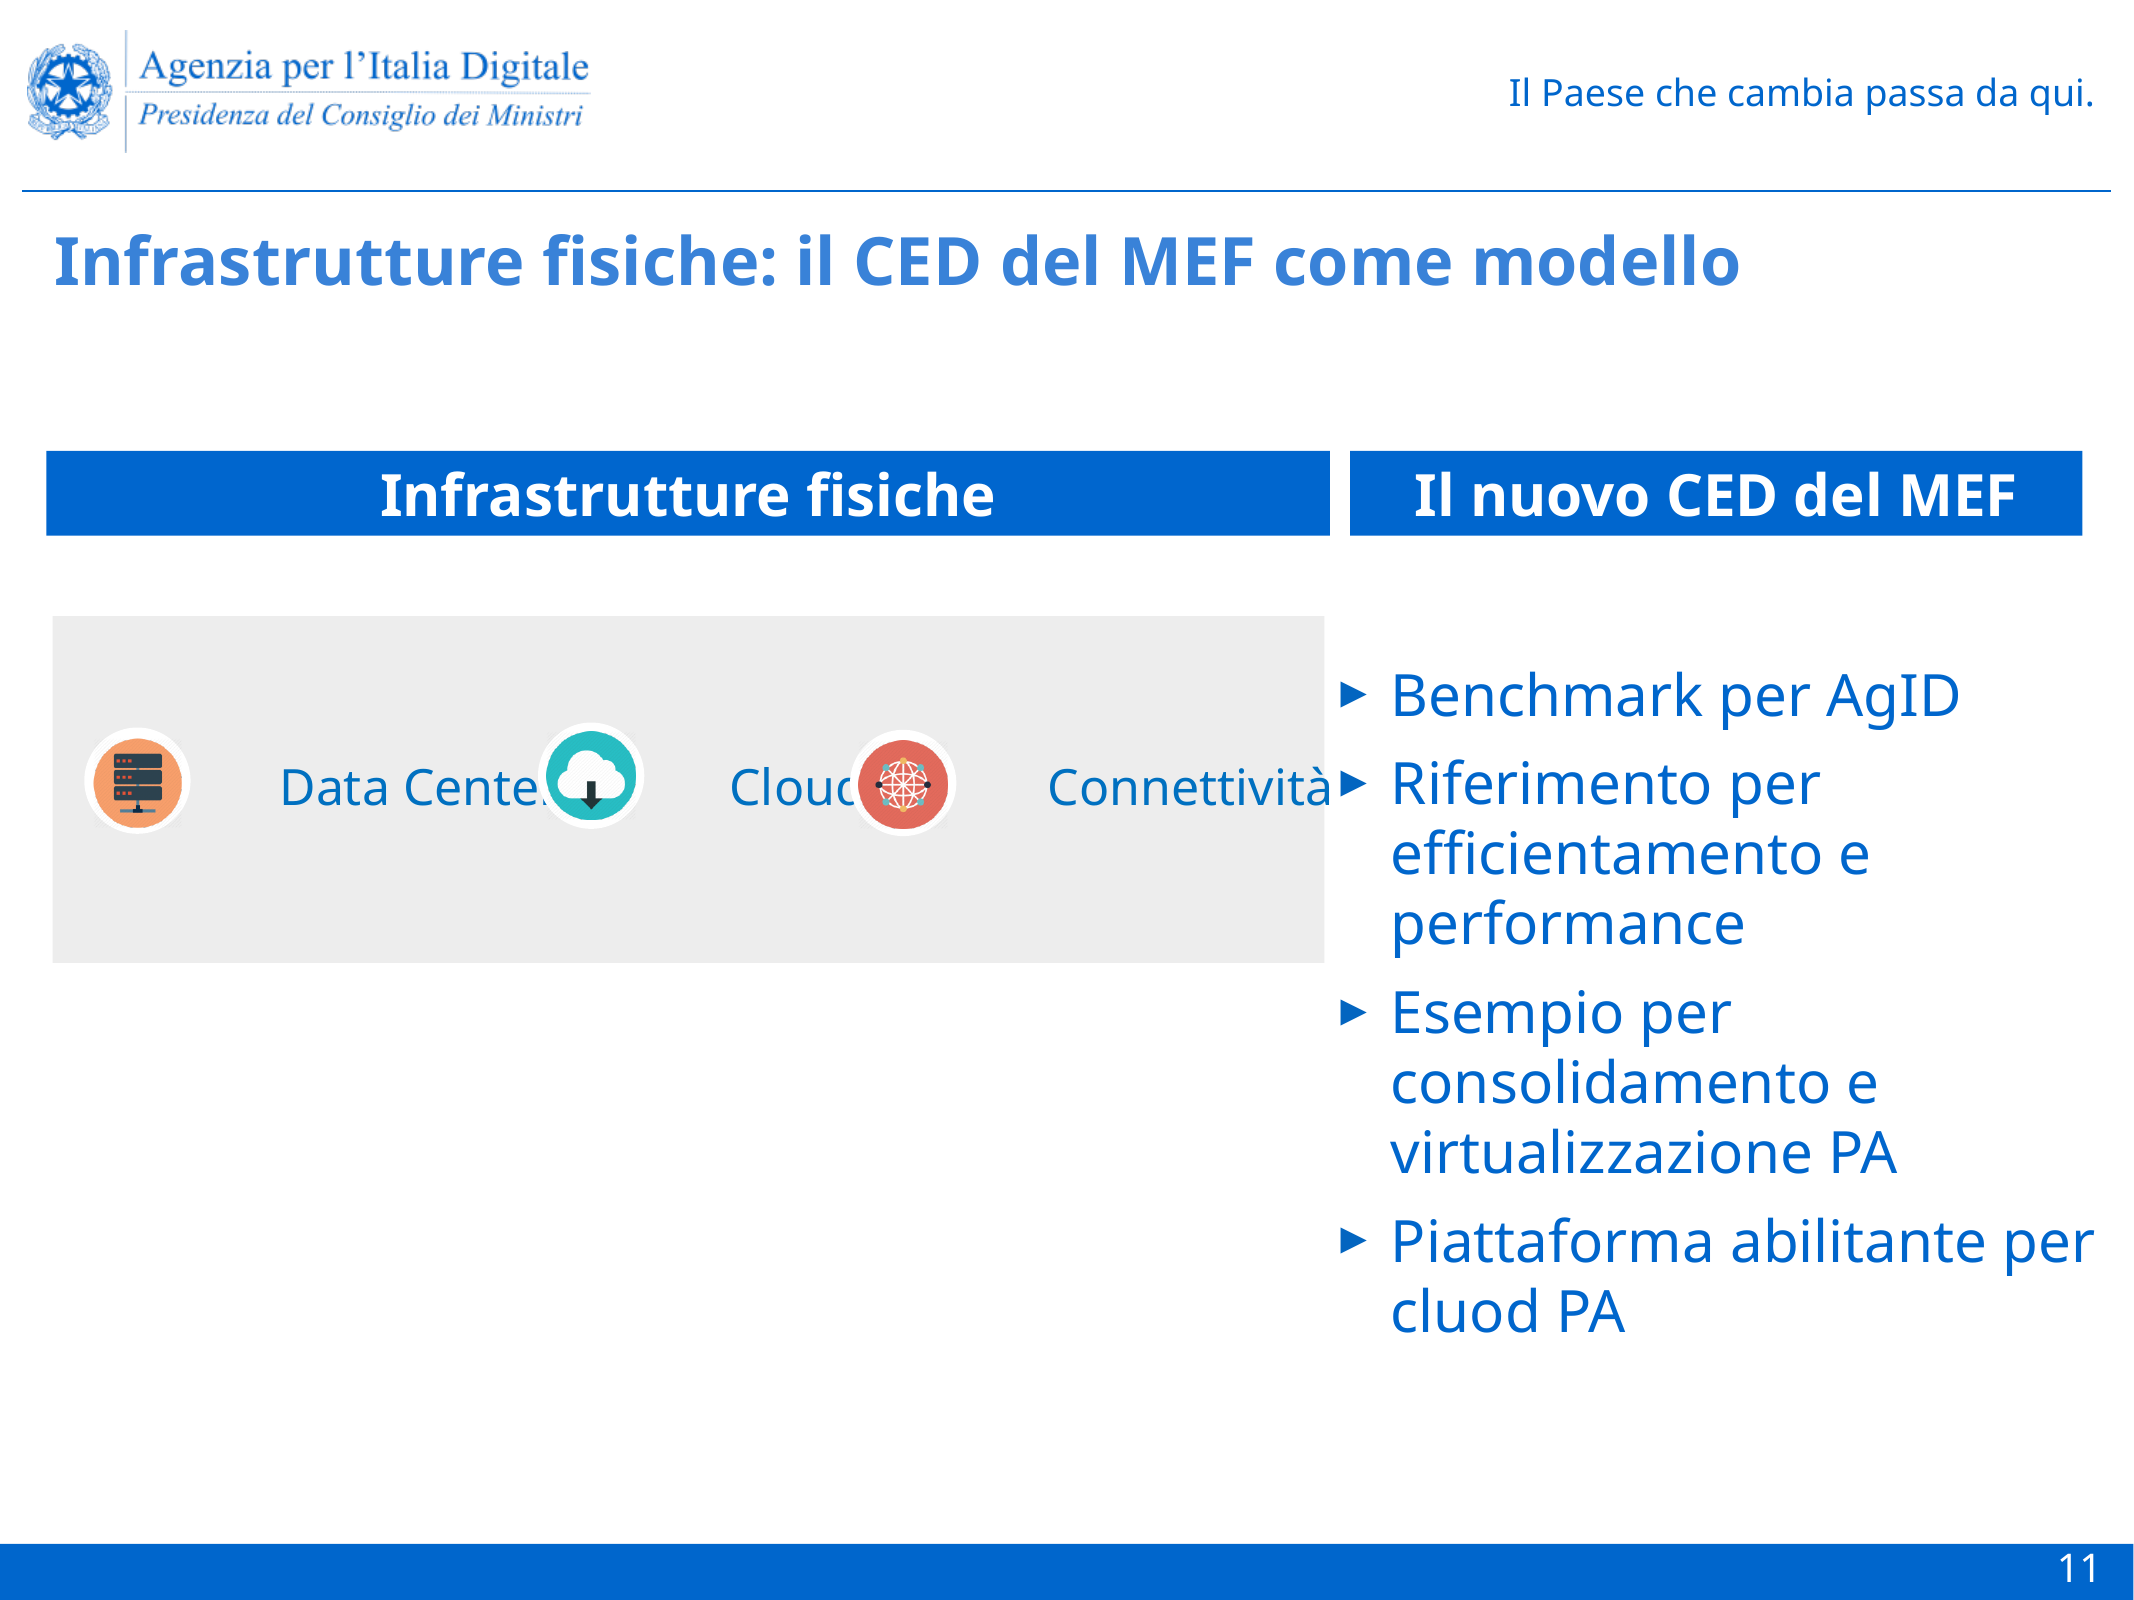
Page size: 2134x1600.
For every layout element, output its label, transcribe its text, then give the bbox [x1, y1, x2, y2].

text_box [108, 727, 167, 736]
picture [858, 739, 948, 830]
text_box Infrastrutture fisiche [46, 450, 1330, 536]
picture [92, 738, 182, 828]
text_box [186, 759, 191, 803]
text_box [640, 754, 645, 797]
text_box [565, 722, 617, 729]
text_box Infrastrutture fisiche: il CED del MEF come modello [46, 226, 2036, 362]
text_box Il nuovo CED del MEF [1350, 450, 2083, 536]
picture [546, 731, 636, 821]
slide_number 11 [1801, 1542, 2103, 1600]
text_box Benchmark per AgID Riferimento per efficientamento e performance Esempio per consolidamento e virtualizzazione PA Piattaforma abilitante per cluod PA [1324, 615, 2108, 1441]
text_box [952, 762, 957, 804]
picture [27, 30, 591, 153]
text_box [874, 729, 932, 738]
text_box Data Center Cloud Connettività [52, 616, 1324, 963]
